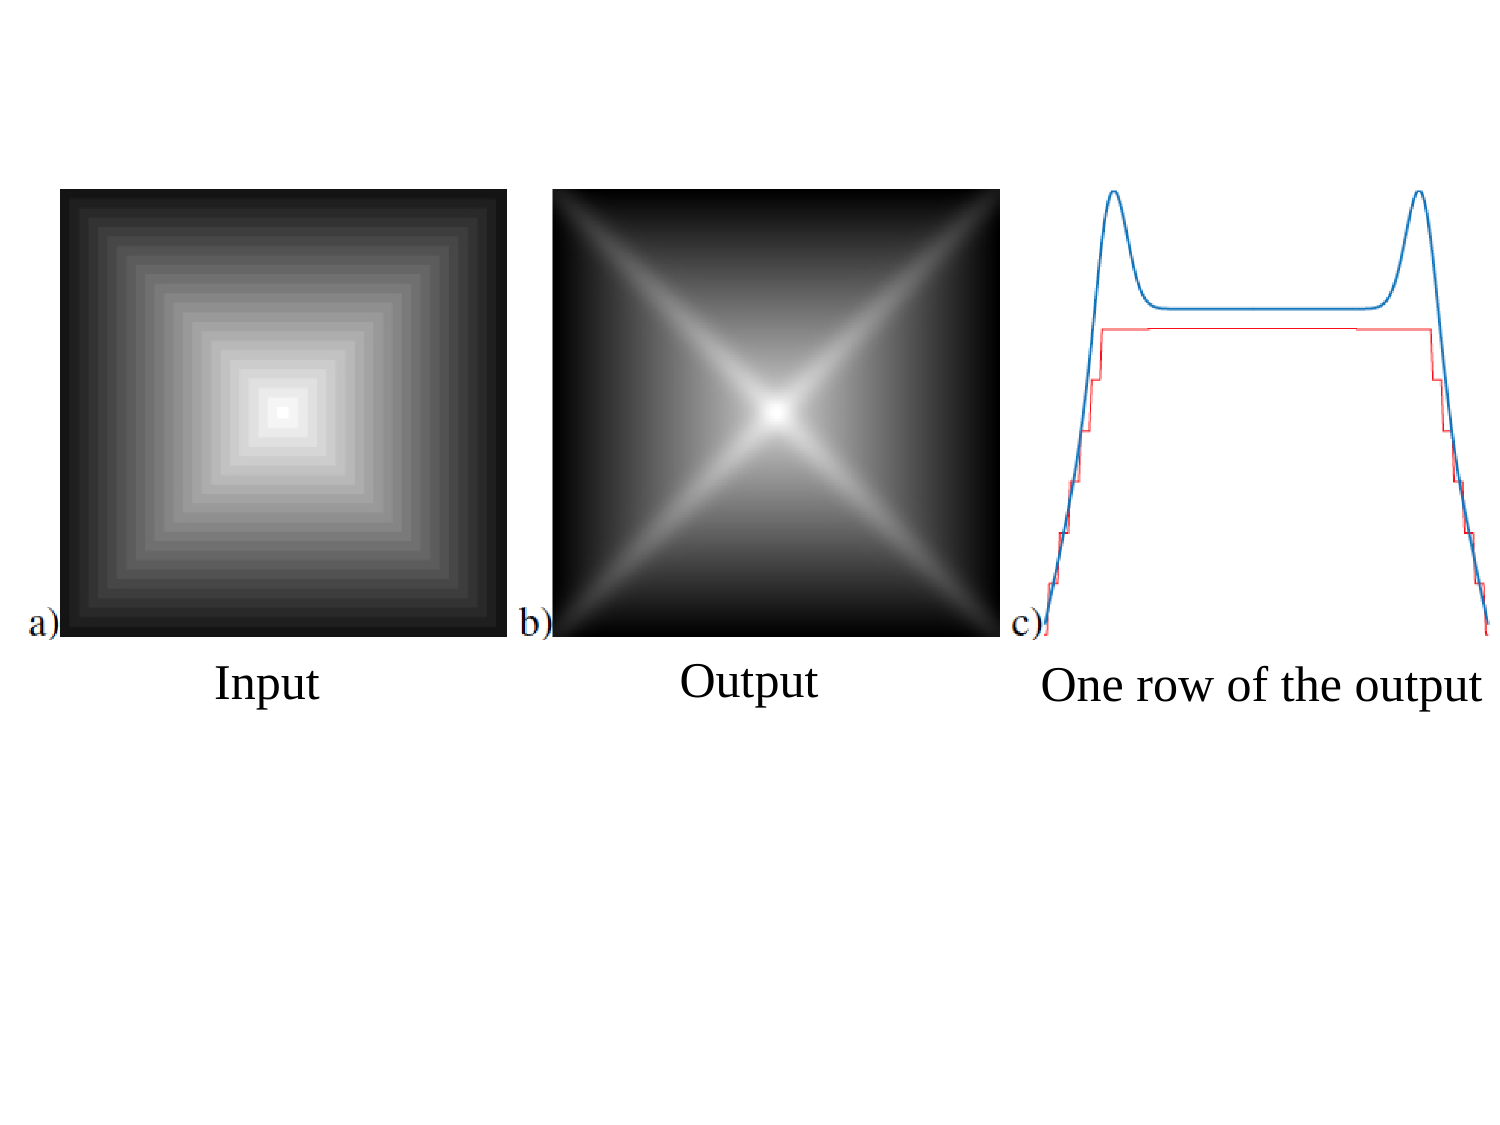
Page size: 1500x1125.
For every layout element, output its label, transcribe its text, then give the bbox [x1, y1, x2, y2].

text_box Input [199, 649, 335, 718]
text_box Output [664, 649, 834, 715]
picture [0, 184, 1500, 640]
text_box One row of the output [1025, 648, 1498, 720]
